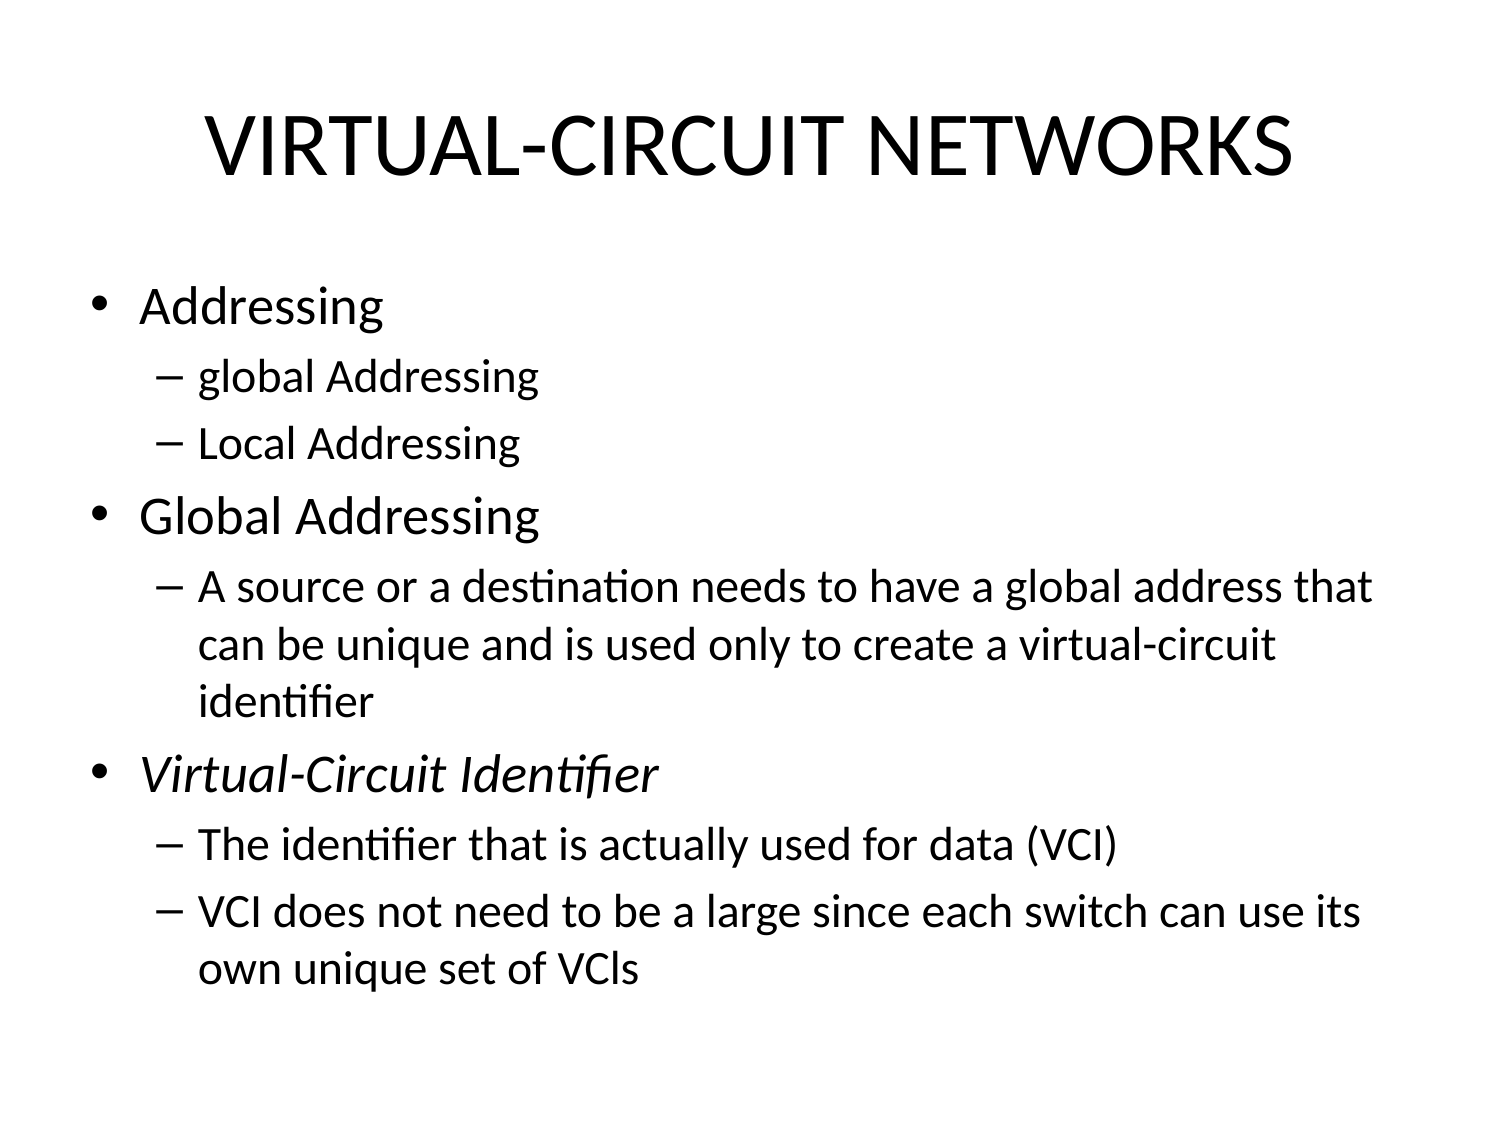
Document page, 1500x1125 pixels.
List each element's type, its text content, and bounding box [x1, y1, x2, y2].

list Addressing global Addressing Local Addressing Global Addressing A source or a destination needs to have a global address that can be unique and is used only to create a virtual-circuit identifier Virtual-Circuit Identifier The identifier that is actually used for data (VCI) VCI does not need to be a large since each switch can use its own unique set of VCls [75, 262, 1425, 1005]
title VIRTUAL-CIRCUIT NETWORKS [75, 45, 1425, 233]
